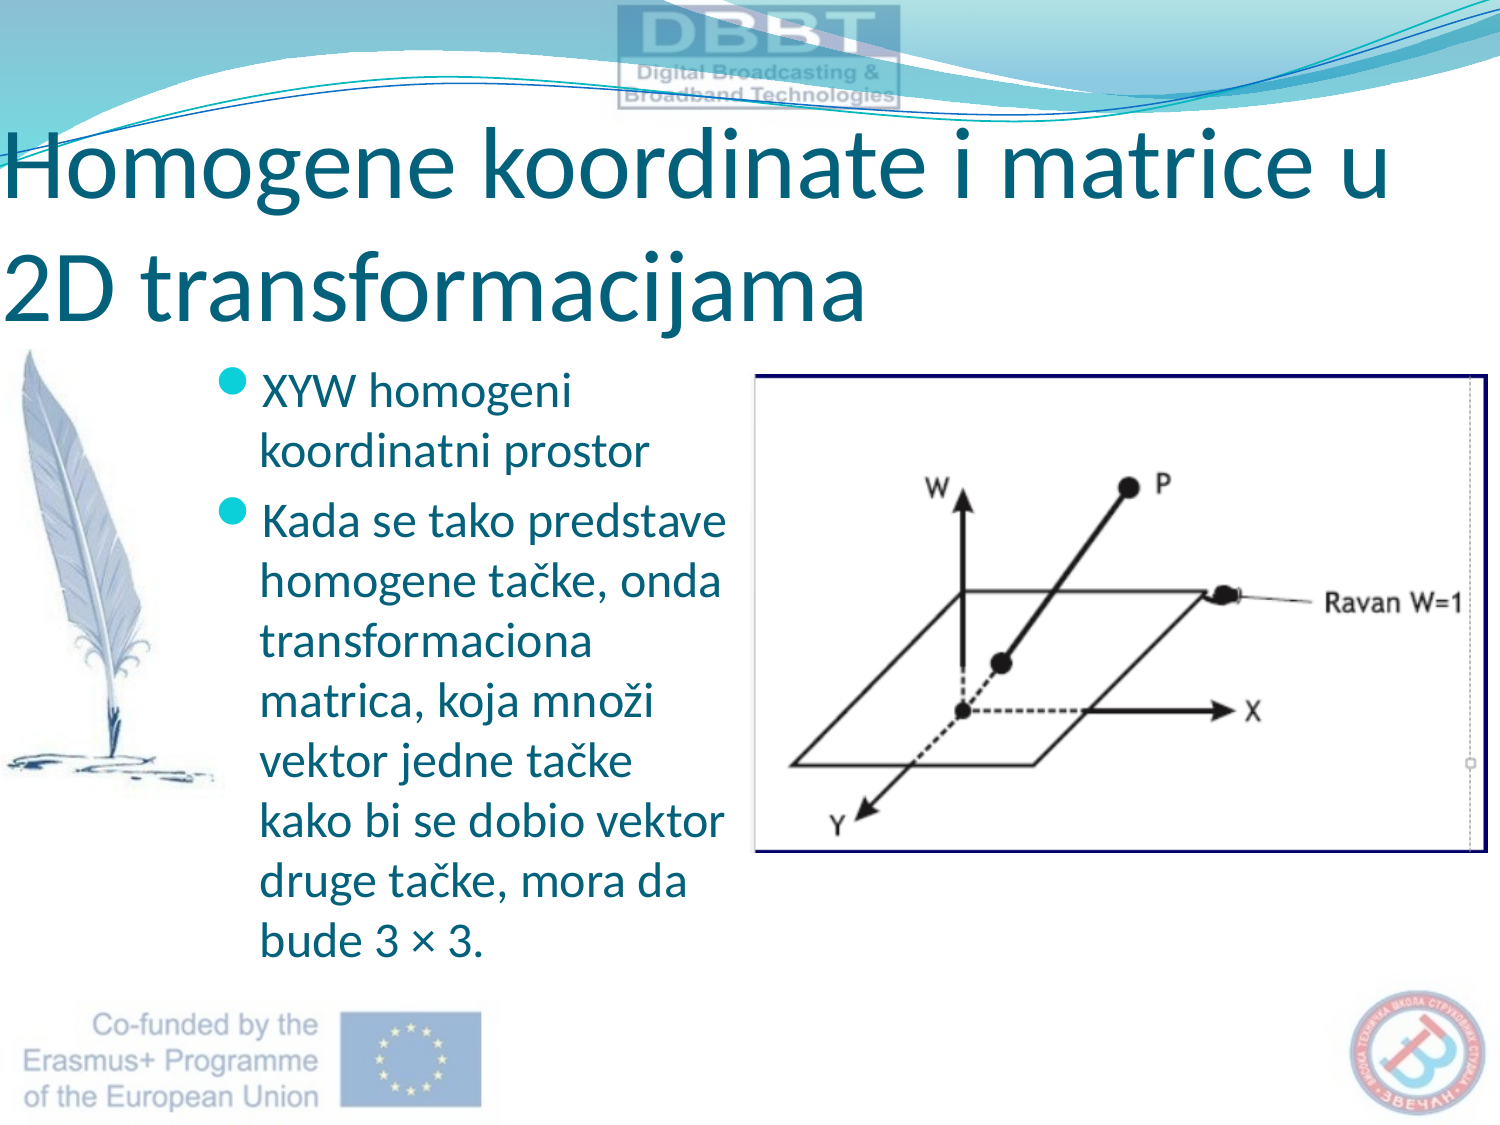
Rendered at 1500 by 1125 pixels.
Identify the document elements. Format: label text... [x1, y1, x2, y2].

picture [1, 349, 226, 799]
picture [749, 374, 1488, 854]
title Homogene koordinate i matrice u 2D transformacijama [1, 87, 1500, 342]
list XYW homogeni koordinatni prostor Kada se tako predstave homogene tačke, onda transformaciona matrica, koja množi vektor jedne tačke kako bi se dobio vektor druge tačke, mora da bude 3 × 3. [200, 350, 750, 1025]
